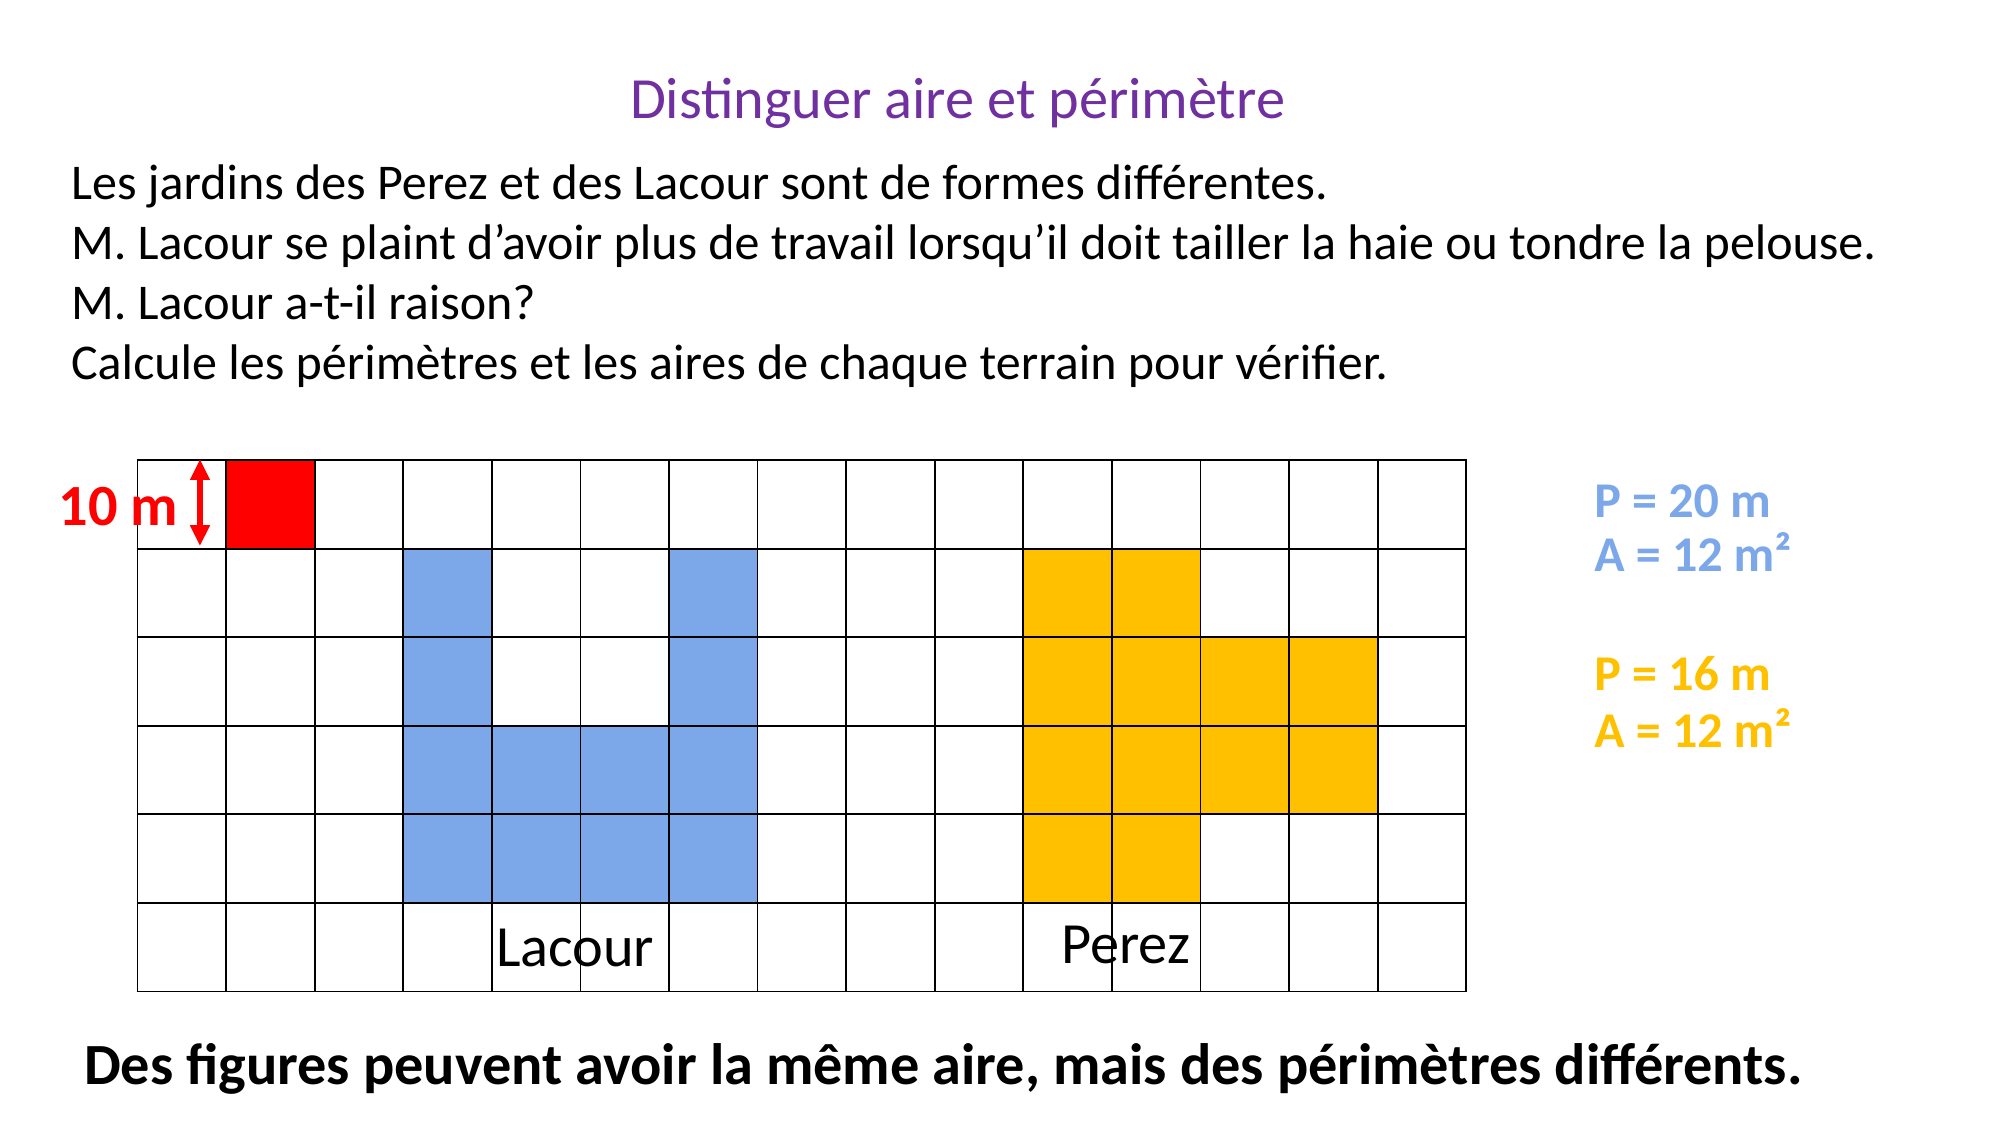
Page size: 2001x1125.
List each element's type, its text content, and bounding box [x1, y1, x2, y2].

table_header [670, 461, 757, 548]
table_cell [581, 727, 668, 813]
text_box P = 20 m [1579, 459, 1957, 513]
text_box Les jardins des Perez et des Lacour sont de formes différentes. M. Lacour se plaint d’avoir plus de travail lorsqu’il doit tailler la haie ou tondre la pelouse. M. Lacour a-t-il raison? Calcule les périmètres et les aires de chaque terrain pour vérifier. [56, 142, 2000, 397]
table_cell [493, 638, 580, 725]
table_header [1113, 461, 1200, 548]
table_cell [581, 986, 668, 991]
table_cell [316, 904, 402, 991]
table_cell [1290, 727, 1377, 813]
table_header [316, 461, 402, 548]
table_cell [1201, 727, 1288, 813]
table_cell [1379, 904, 1465, 991]
table_cell [1113, 550, 1200, 636]
table_header [1379, 461, 1465, 548]
table_cell [936, 638, 1022, 725]
table_header [1024, 461, 1111, 548]
table_header [493, 461, 580, 548]
text_box 10 m [43, 459, 199, 545]
table_cell [1379, 815, 1465, 902]
table_cell [404, 815, 491, 902]
table_header [227, 461, 314, 548]
table_cell [138, 815, 225, 902]
table_cell [1290, 904, 1377, 991]
table_cell [758, 904, 845, 991]
table_cell [758, 727, 845, 813]
text_box P = 16 m [1579, 633, 1957, 690]
table_cell [847, 727, 934, 813]
table_cell [1201, 815, 1288, 902]
table_cell [847, 550, 934, 636]
table_cell [581, 550, 668, 636]
table_cell [227, 815, 314, 902]
table_cell [227, 550, 314, 636]
table_cell [670, 904, 757, 991]
table_cell [1379, 550, 1465, 636]
table_cell [493, 815, 580, 900]
table_cell [758, 638, 845, 725]
table_cell [758, 815, 845, 902]
table_cell [404, 727, 491, 813]
table_cell [936, 815, 1022, 902]
table_cell [936, 904, 1022, 991]
table_cell [316, 638, 402, 725]
table_cell [1024, 983, 1111, 991]
table_cell [581, 638, 668, 725]
text_box A = 12 m² [1579, 690, 1957, 766]
table_cell [493, 550, 580, 636]
table_header [581, 461, 668, 548]
table_cell [493, 727, 580, 813]
text_box Distinguer aire et périmètre [137, 53, 1779, 138]
table_cell [847, 638, 934, 725]
table_header [1201, 461, 1288, 548]
table_cell [1290, 815, 1377, 902]
table_cell [227, 638, 314, 725]
text_box A = 12 m² [1579, 513, 1957, 589]
table_cell [1201, 550, 1288, 636]
table_cell [1113, 727, 1200, 813]
table_cell [1024, 815, 1111, 897]
table_cell [316, 727, 402, 813]
table_cell [138, 638, 225, 725]
table_cell [316, 815, 402, 902]
table_header [404, 461, 491, 548]
table_header [1290, 461, 1377, 548]
text_box Lacour [448, 900, 702, 986]
table_header [936, 461, 1022, 548]
table_cell [316, 550, 402, 636]
text_box Perez [999, 897, 1253, 983]
table_cell [670, 815, 757, 902]
table_cell [758, 550, 845, 636]
table_cell [670, 550, 757, 636]
table_cell [1024, 550, 1111, 636]
table_header [847, 461, 934, 548]
table_cell [1113, 983, 1200, 991]
table_cell [1201, 638, 1288, 725]
table_cell [138, 550, 225, 636]
text_box Des figures peuvent avoir la même aire, mais des périmètres différents. [43, 1018, 1844, 1104]
table_cell [138, 727, 225, 813]
table_cell [404, 550, 491, 636]
table_cell [581, 815, 668, 900]
table_cell [847, 904, 934, 991]
table_cell [404, 638, 491, 725]
table_cell [1290, 550, 1377, 636]
table_cell [1379, 638, 1465, 725]
table_cell [670, 638, 757, 725]
table_cell [227, 904, 314, 991]
table_header [138, 461, 225, 548]
table_cell [227, 727, 314, 813]
table_cell [1024, 727, 1111, 813]
table_cell [1113, 815, 1200, 897]
table_cell [1379, 727, 1465, 813]
table_cell [404, 904, 491, 991]
table_cell [670, 727, 757, 813]
table_cell [847, 815, 934, 902]
table_cell [936, 727, 1022, 813]
table_header [758, 461, 845, 548]
table_cell [936, 550, 1022, 636]
table_cell [1290, 638, 1377, 725]
table_cell [1113, 638, 1200, 725]
table_cell [1024, 638, 1111, 725]
table_cell [1201, 904, 1288, 991]
table_cell [138, 904, 225, 991]
table_cell [493, 986, 580, 991]
